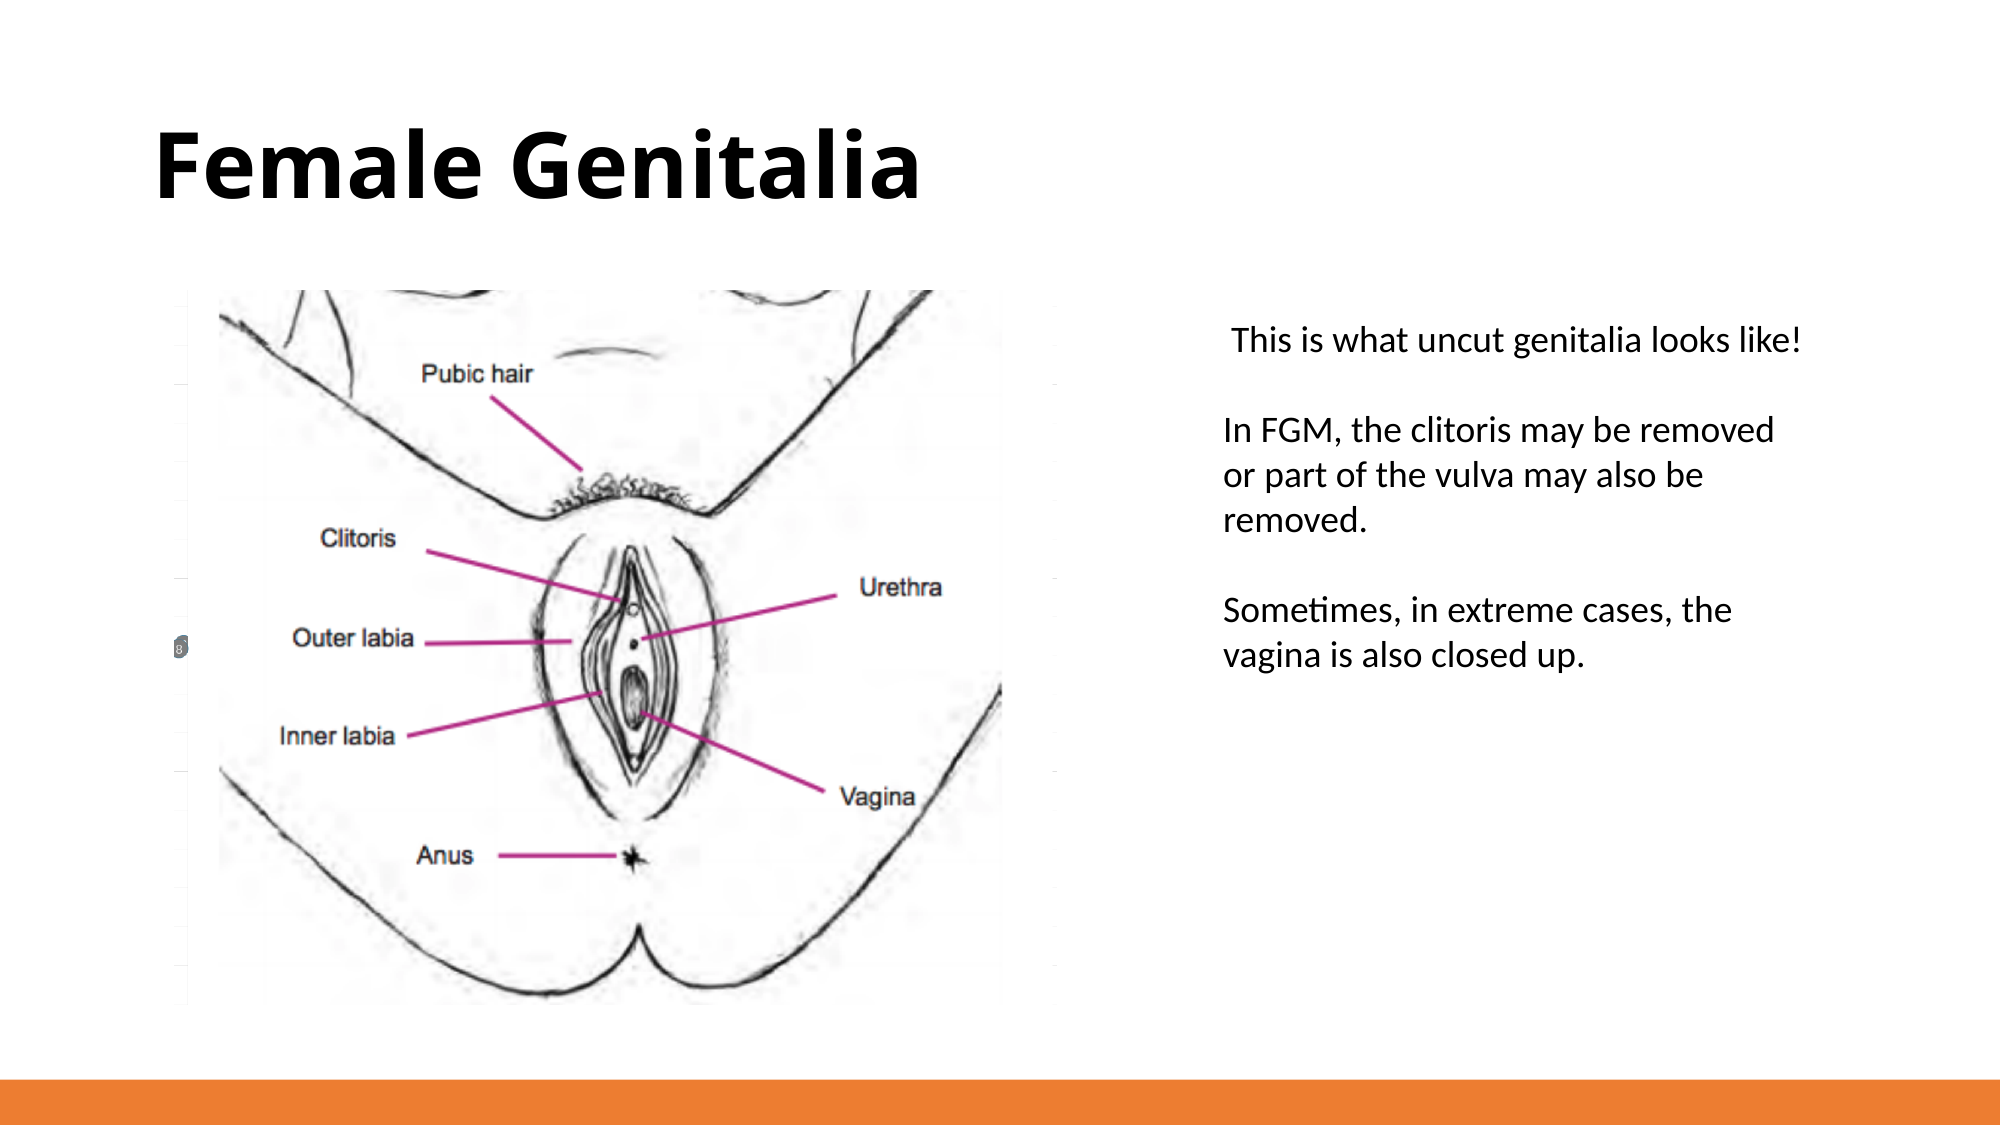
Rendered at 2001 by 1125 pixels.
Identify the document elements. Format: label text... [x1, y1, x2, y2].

text_box This is what uncut genitalia looks like! [1216, 307, 1819, 367]
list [174, 290, 1057, 1005]
text_box In FGM, the clitoris may be removed or part of the vulva may also be removed. Sometimes, in extreme cases, the vagina is also closed up. [1208, 397, 1813, 683]
text_box [0, 1079, 2000, 1125]
title Female Genitalia [137, 59, 1863, 278]
